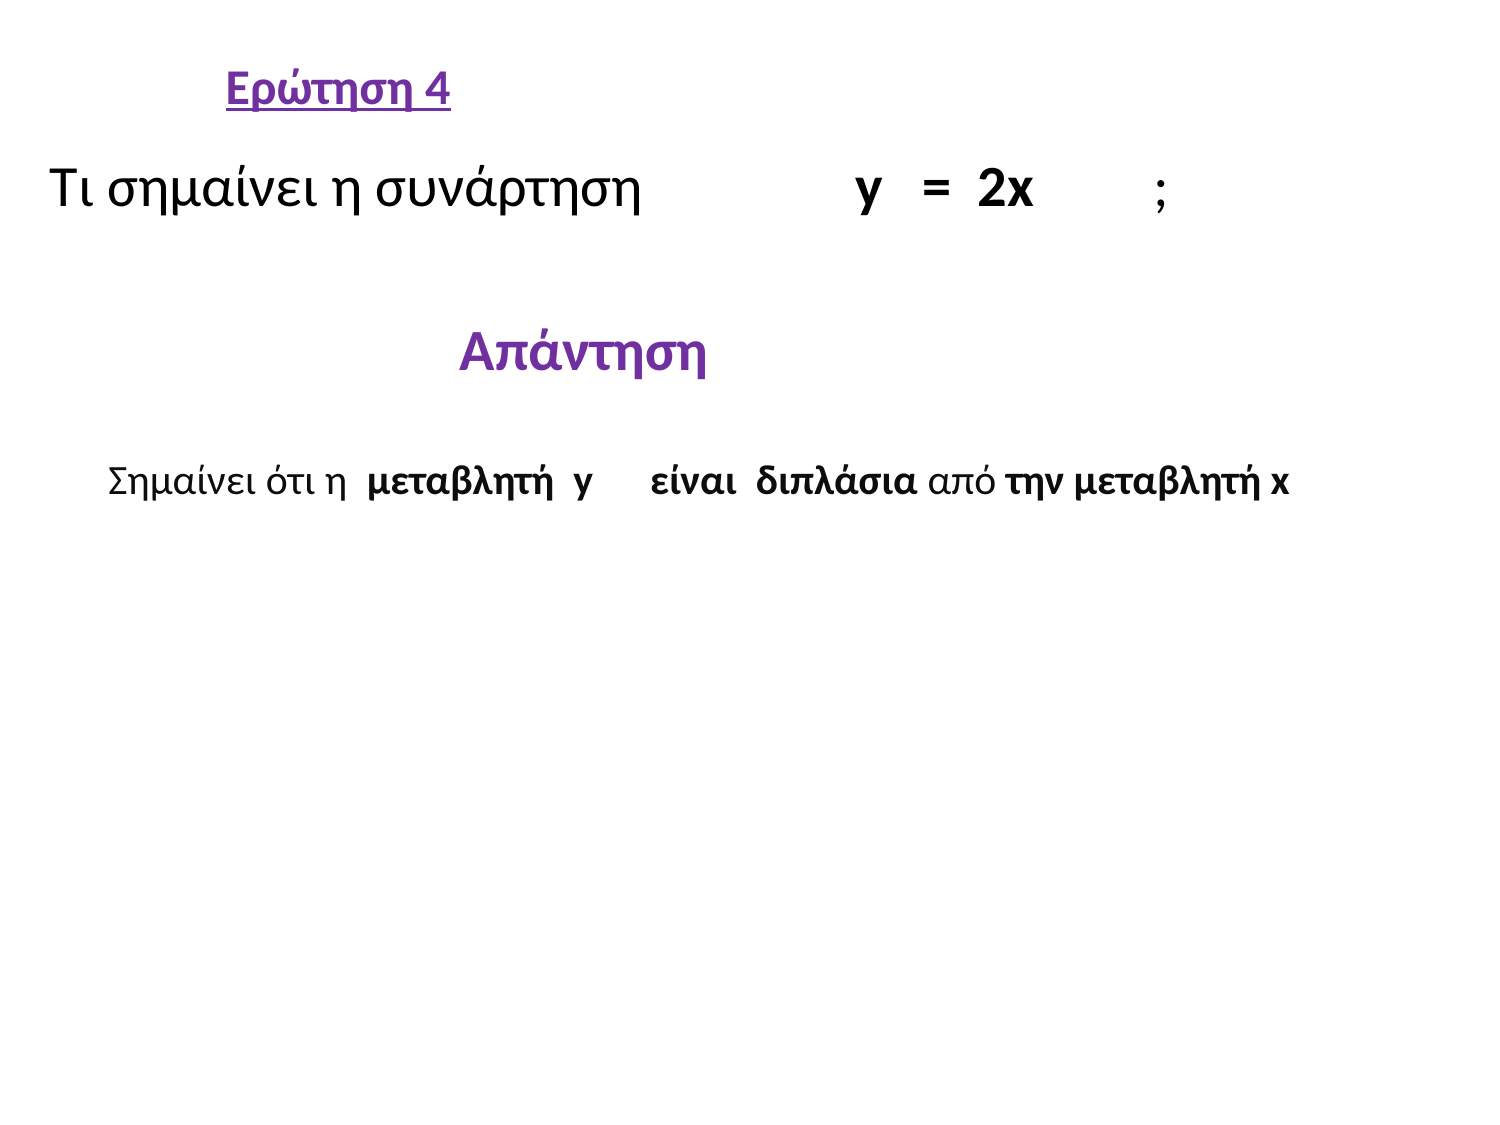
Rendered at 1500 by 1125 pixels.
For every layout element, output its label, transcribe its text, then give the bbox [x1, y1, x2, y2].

text_box Τι σημαίνει η συνάρτηση y = 2x ; [35, 140, 1418, 226]
text_box Απάντηση [445, 304, 750, 390]
text_box Σημαίνει ότι η μεταβλητή y είναι διπλάσια από την μεταβλητή x [93, 445, 1313, 511]
text_box Ερώτηση 4 [210, 46, 1043, 122]
